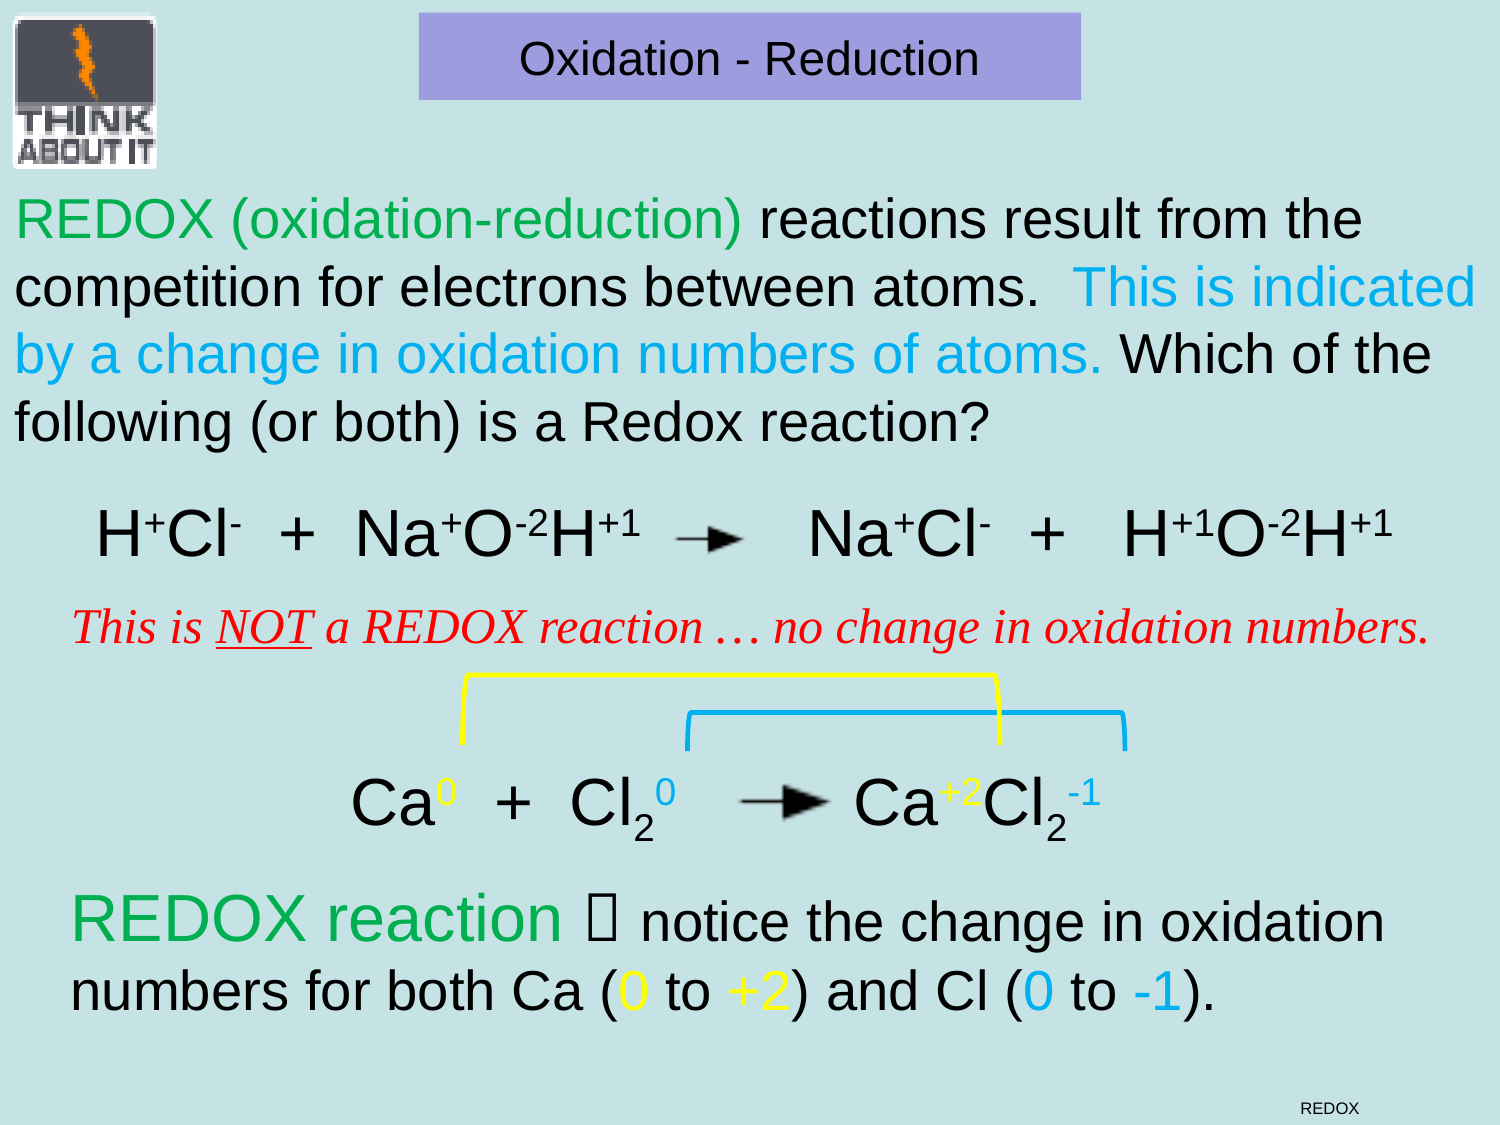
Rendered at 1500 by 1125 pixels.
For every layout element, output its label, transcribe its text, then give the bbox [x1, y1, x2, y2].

picture [702, 749, 921, 849]
text_box [687, 712, 1125, 752]
footer REDOX [675, 1074, 1375, 1125]
text_box REDOX (oxidation-reduction) reactions result from the competition for electrons between atoms. This is indicated by a change in oxidation numbers of atoms. Which of the following (or both) is a Redox reaction? H+Cl- + Na+O-2H+1 Na+Cl- + H+1O-2H+1 This is NOT a REDOX reaction … no change in oxidation numbers. Ca0 + Cl20 Ca+2Cl2-1 REDOX reaction  notice the change in oxidation numbers for both Ca (0 to +2) and Cl (0 to -1). [0, 174, 1500, 1110]
text_box [462, 675, 1000, 745]
picture [12, 12, 158, 169]
picture [647, 499, 812, 575]
title Oxidation - Reduction [418, 12, 1082, 100]
